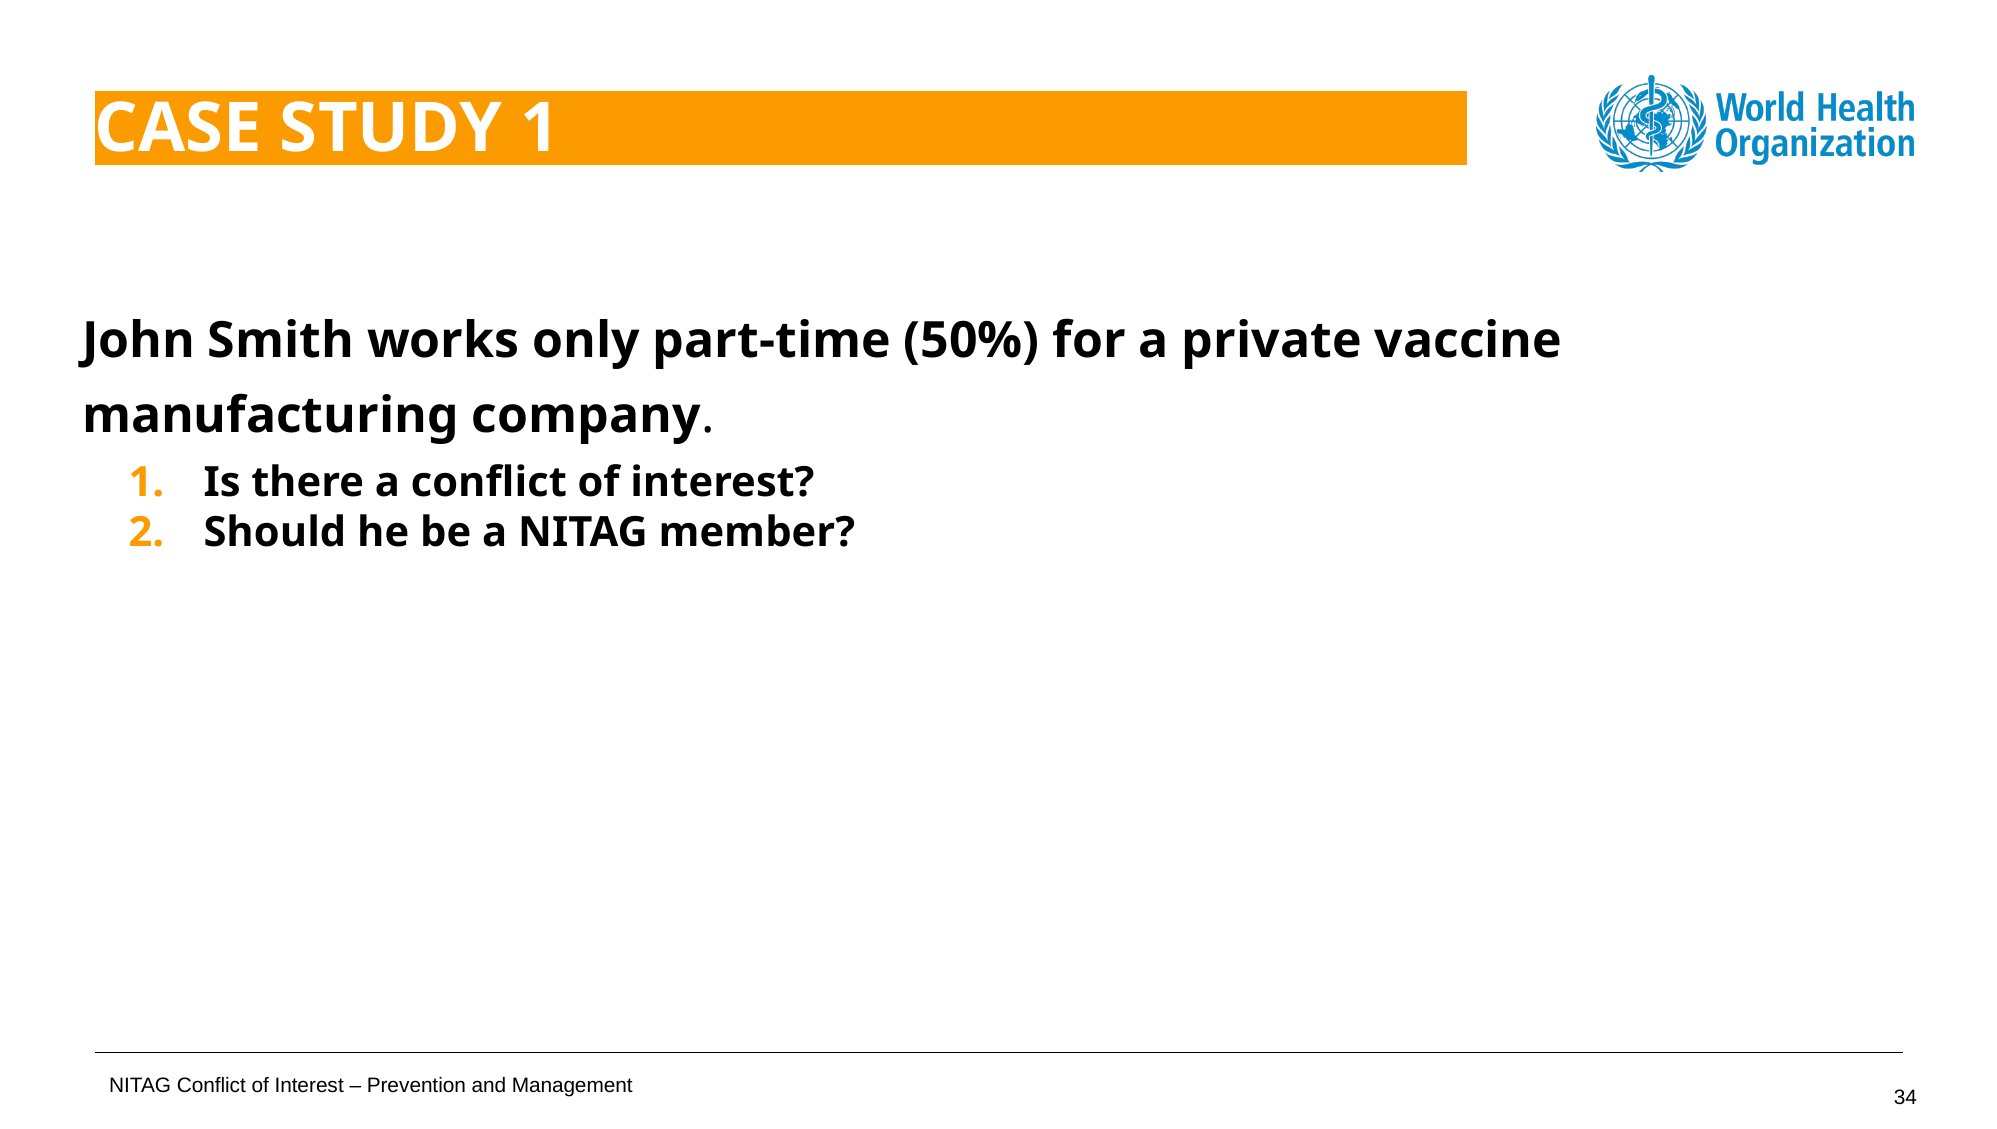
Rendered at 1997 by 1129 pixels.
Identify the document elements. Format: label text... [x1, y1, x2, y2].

text_box NITAG Conflict of Interest – Prevention and Management [94, 1064, 1336, 1083]
picture [1630, 123, 1649, 142]
picture [1618, 75, 1914, 172]
picture [1639, 125, 1649, 134]
picture [1596, 75, 1649, 151]
list John Smith works only part-time (50%) for a private vaccine manufacturing company. [78, 297, 1918, 472]
picture [1643, 166, 1659, 172]
picture [1654, 107, 1670, 113]
text_box Is there a conflict of interest? Should he be a NITAG member? [78, 447, 1320, 563]
picture [1596, 133, 1644, 172]
slide_number 33 [1869, 1083, 1917, 1114]
picture [1654, 94, 1661, 104]
text_box CASE STUDY 1 [94, 90, 1468, 166]
picture [1638, 95, 1649, 109]
